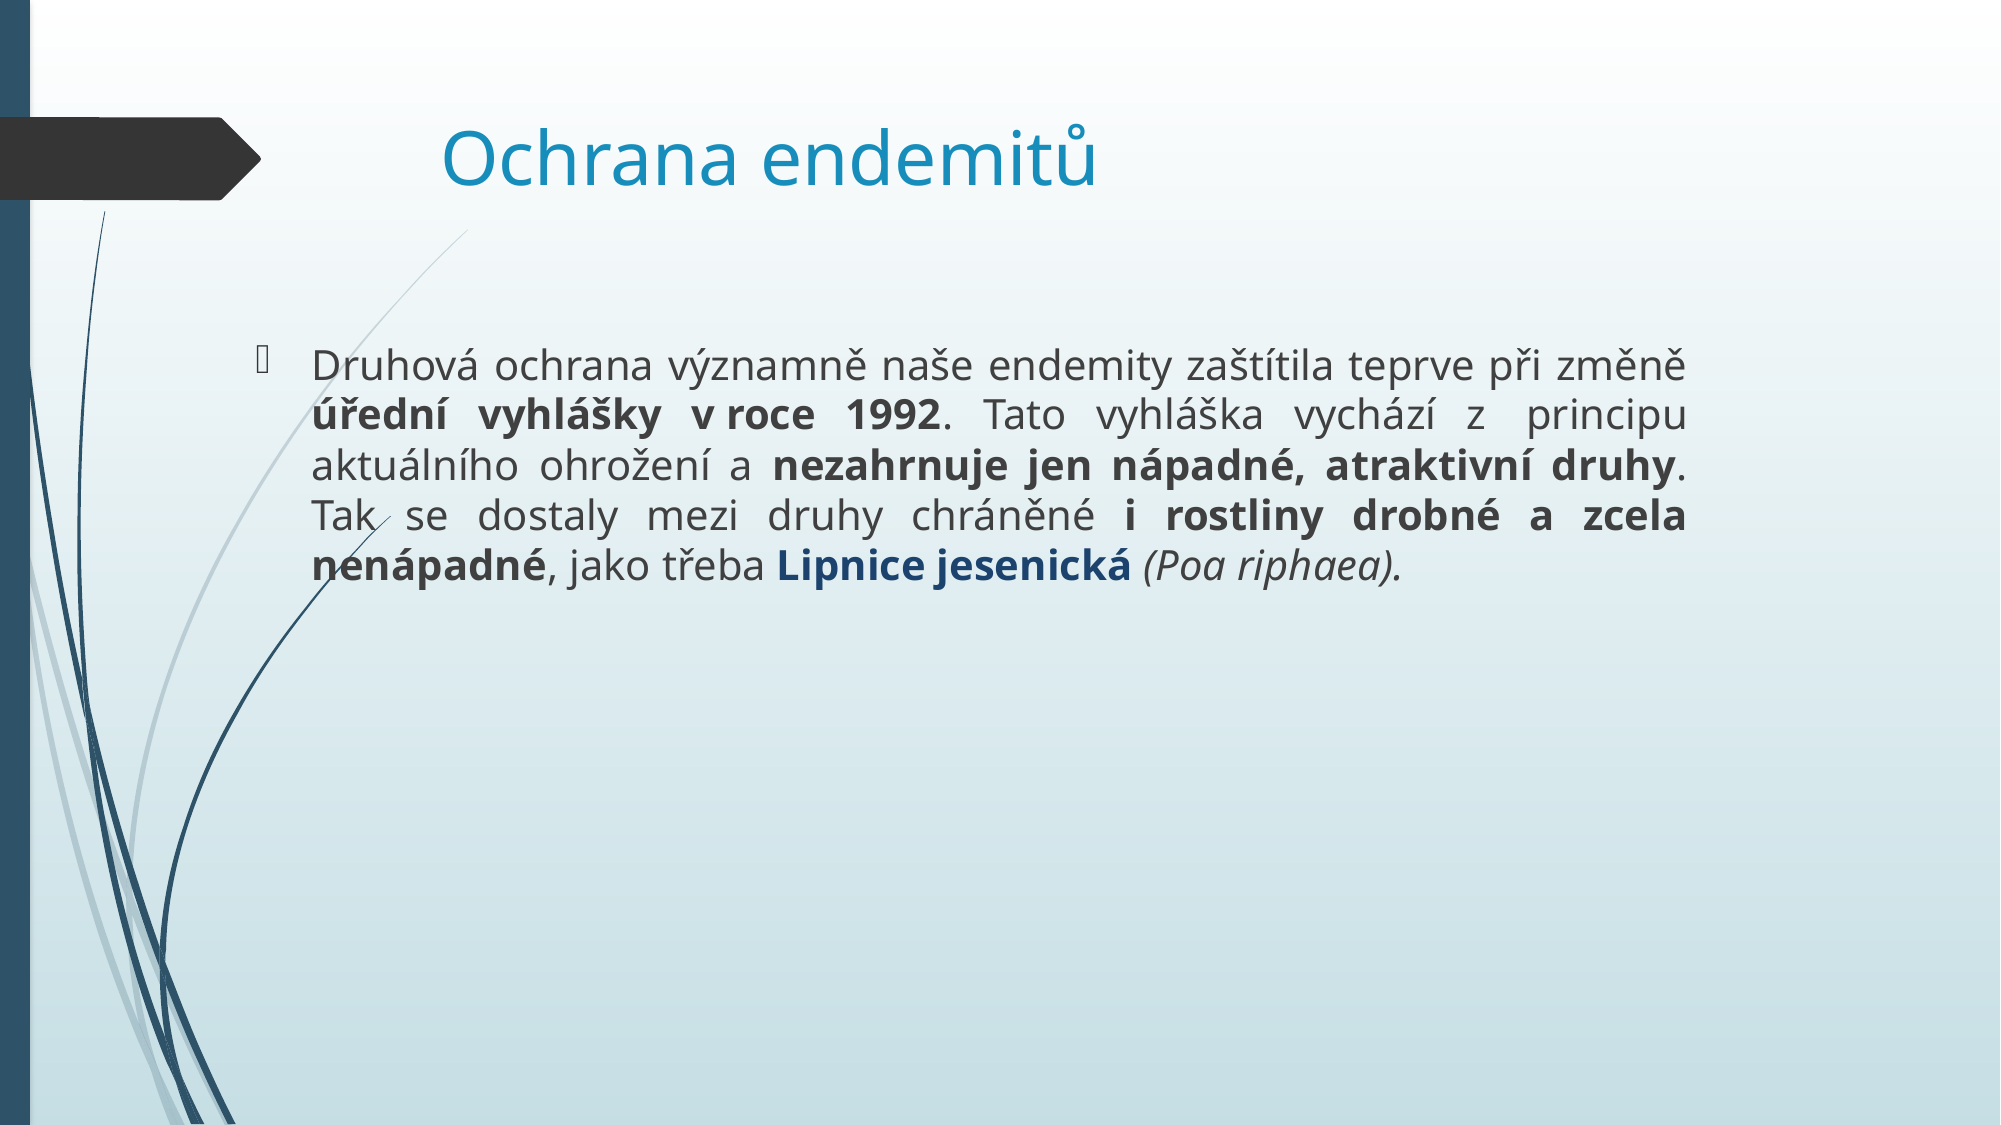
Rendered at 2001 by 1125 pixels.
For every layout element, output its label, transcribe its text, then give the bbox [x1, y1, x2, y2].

list Druhová ochrana významně naše endemity zaštítila teprve při změně úřední vyhlášky v roce 1992. Tato vyhláška vychází z principu aktuálního ohrožení a nezahrnuje jen nápadné, atraktivní druhy. Tak se dostaly mezi druhy chráněné i rostliny drobné a zcela nenápadné, jako třeba Lipnice jesenická (Poa riphaea). [240, 330, 1704, 970]
title Ochrana endemitů [425, 102, 1888, 313]
